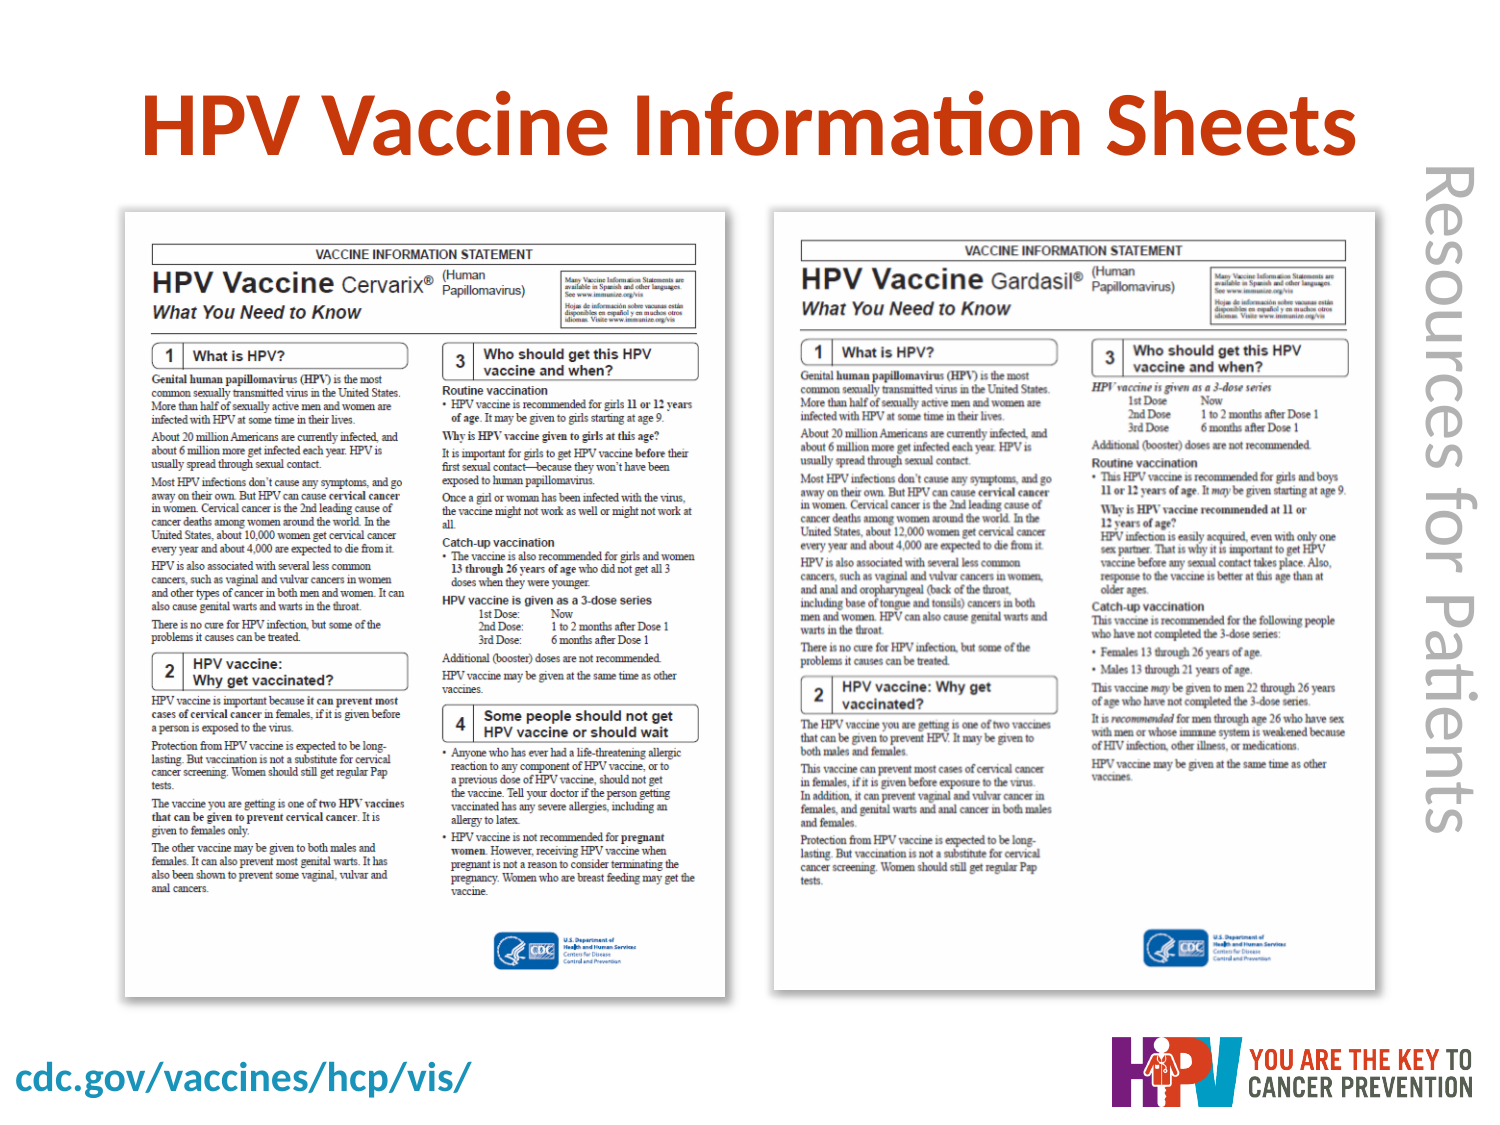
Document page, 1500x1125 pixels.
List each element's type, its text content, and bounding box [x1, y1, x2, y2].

text_box cdc.gov/vaccines/hcp/vis/ [0, 1025, 1500, 1125]
title HPV Vaccine Information Sheets [75, 24, 1425, 213]
picture [774, 212, 1376, 990]
text_box Resources for Patients [1412, 111, 1500, 887]
picture [124, 212, 726, 998]
